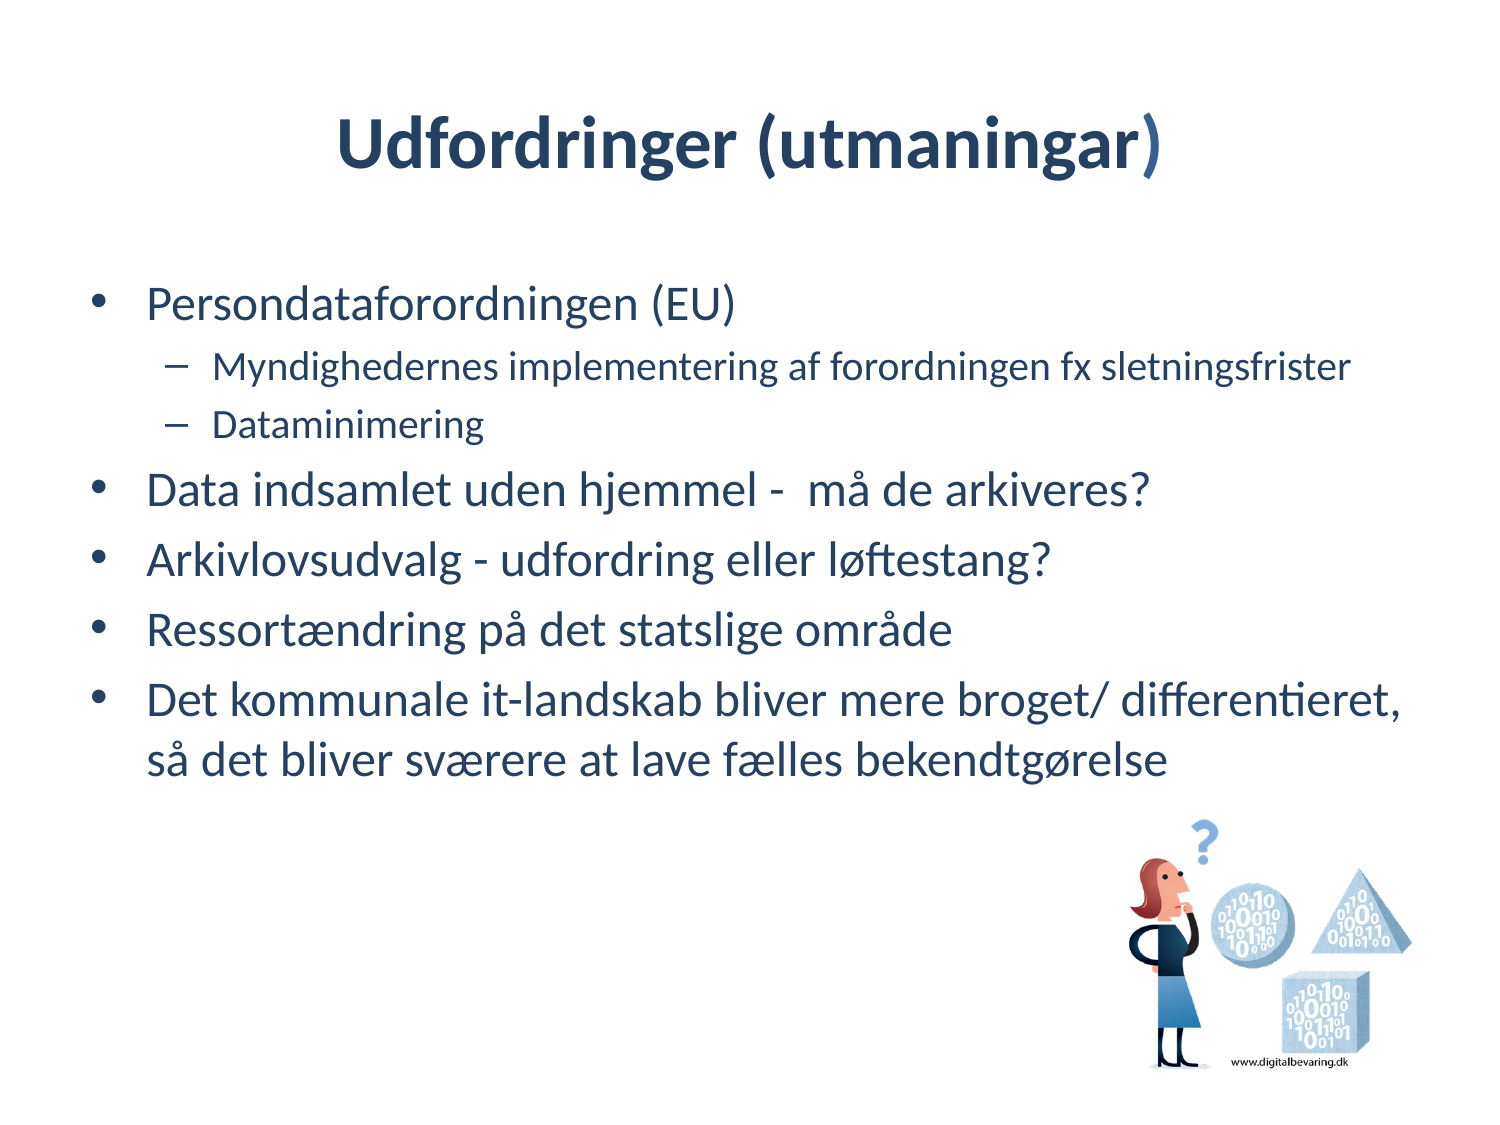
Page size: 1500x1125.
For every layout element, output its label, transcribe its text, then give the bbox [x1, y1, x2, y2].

list Persondataforordningen (EU) Myndighedernes implementering af forordningen fx sletningsfrister Dataminimering Data indsamlet uden hjemmel - må de arkiveres? Arkivlovsudvalg - udfordring eller løftestang? Ressortændring på det statslige område Det kommunale it-landskab bliver mere broget/ differentieret, så det bliver sværere at lave fælles bekendtgørelse [75, 262, 1425, 1005]
title Udfordringer (utmaningar) [75, 45, 1425, 233]
picture [1115, 798, 1412, 1069]
